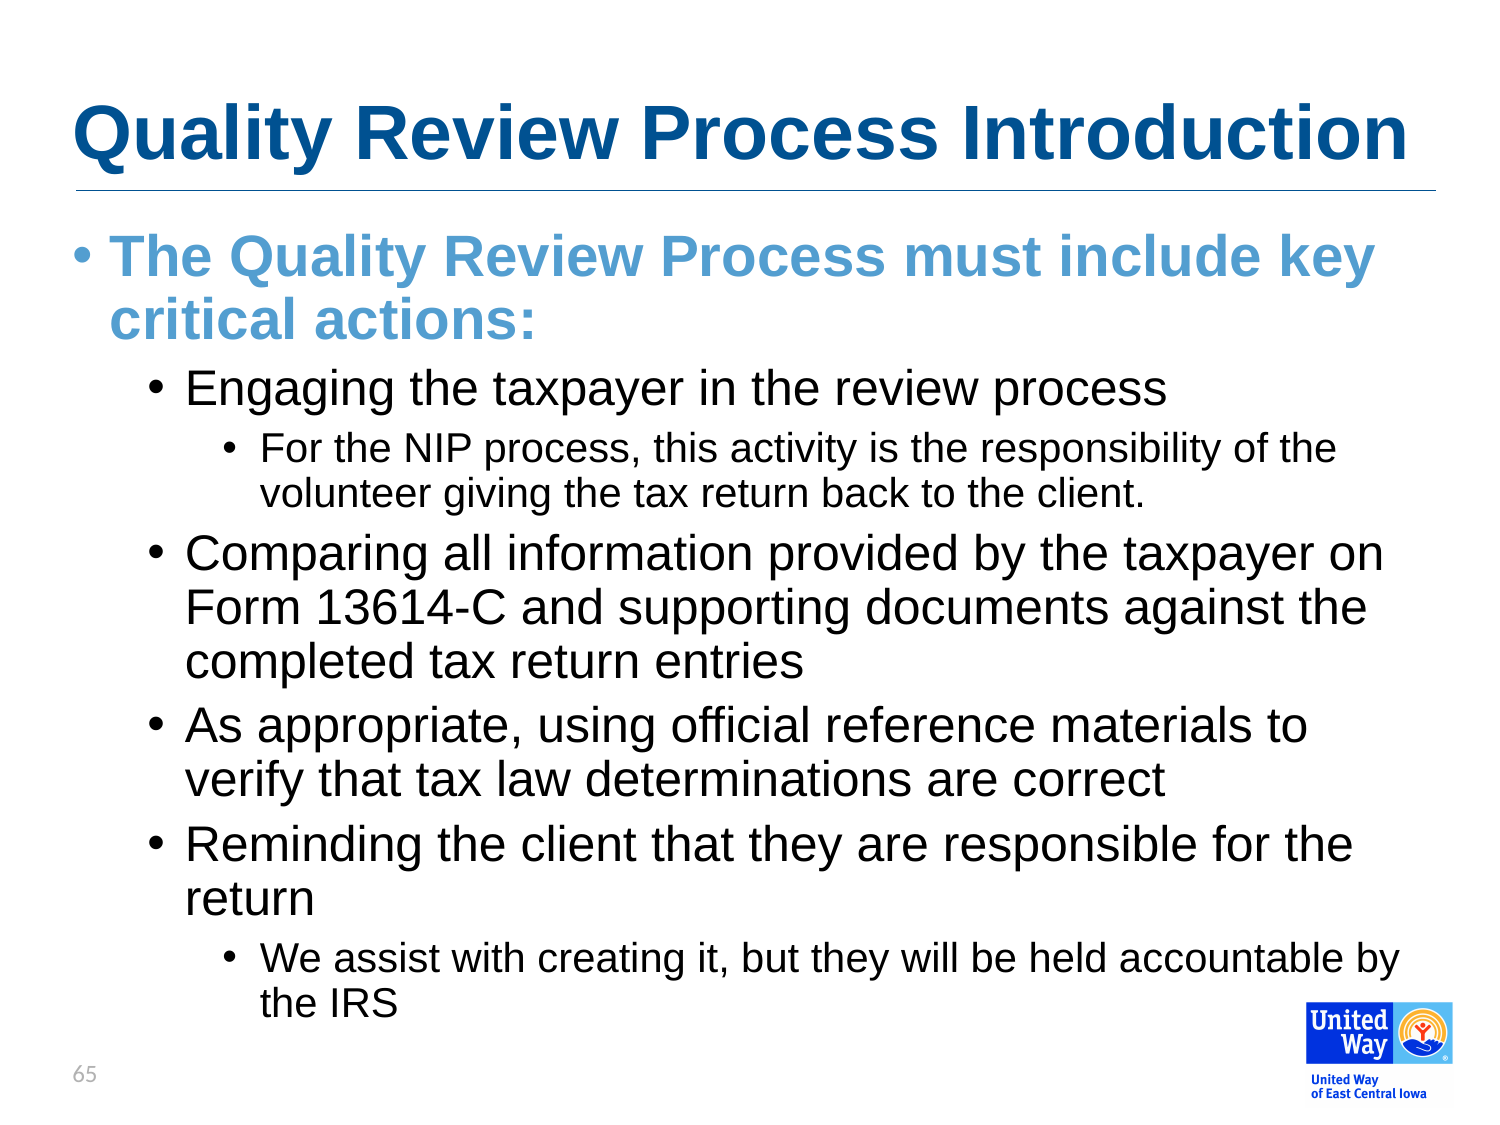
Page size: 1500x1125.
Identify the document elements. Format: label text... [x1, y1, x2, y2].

list The Quality Review Process must include key critical actions: Engaging the taxpayer in the review process For the NIP process, this activity is the responsibility of the volunteer giving the tax return back to the client. Comparing all information provided by the taxpayer on Form 13614-C and supporting documents against the completed tax return entries As appropriate, using official reference materials to verify that tax law determinations are correct Reminding the client that they are responsible for the return We assist with creating it, but they will be held accountable by the IRS [57, 218, 1449, 1054]
title Quality Review Process Introduction [57, 85, 1449, 191]
picture [1305, 1001, 1454, 1108]
slide_number 65 [57, 1054, 395, 1103]
